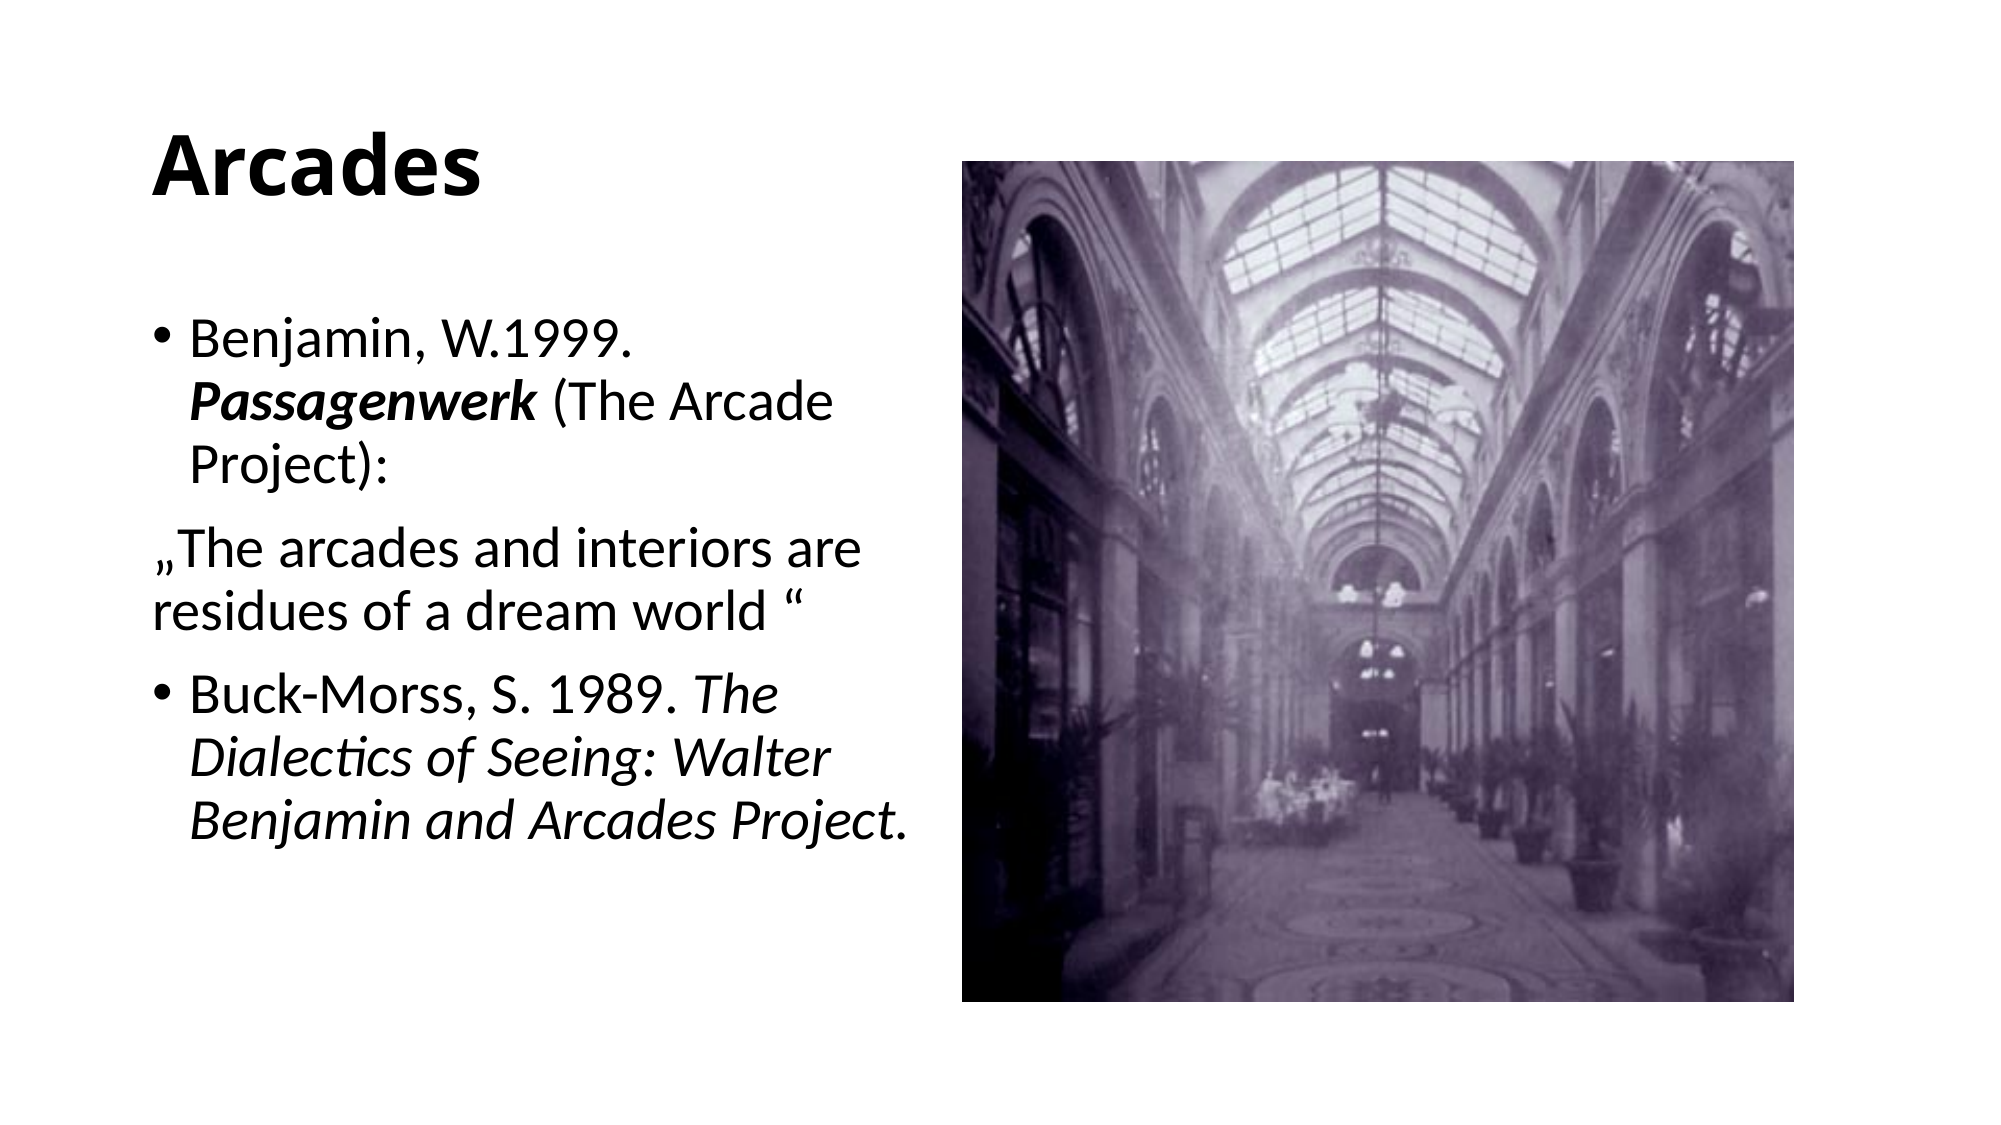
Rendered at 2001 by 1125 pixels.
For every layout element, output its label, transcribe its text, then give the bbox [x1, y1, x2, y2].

picture [962, 161, 1794, 1002]
list Benjamin, W.1999. Passagenwerk (The Arcade Project): „The arcades and interiors are residues of a dream world “ Buck-Morss, S. 1989. The Dialectics of Seeing: Walter Benjamin and Arcades Project. [137, 299, 988, 1014]
title Arcades [137, 59, 1863, 278]
